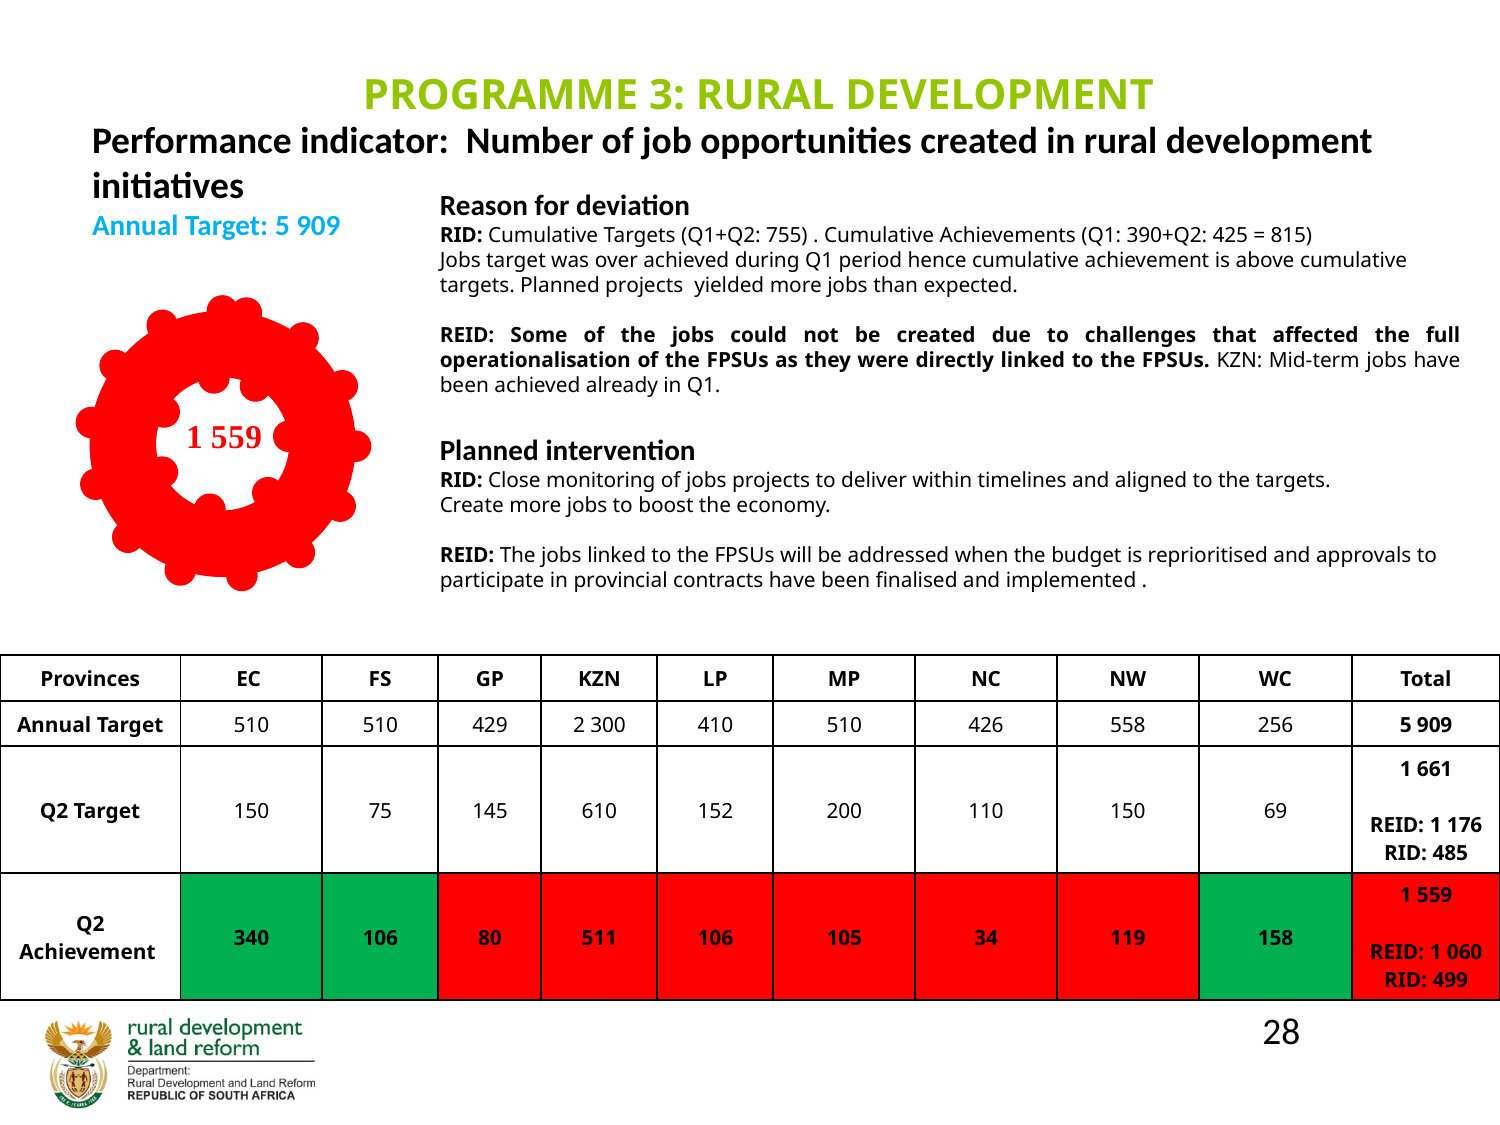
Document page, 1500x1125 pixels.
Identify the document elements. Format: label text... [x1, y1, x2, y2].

table_cell 340 [181, 874, 321, 999]
table_cell 158 [1200, 874, 1351, 999]
table_cell 80 [439, 874, 540, 999]
table_cell Q2 Achievement [1, 874, 180, 999]
table_cell 145 [439, 747, 540, 872]
text_box Performance indicator: Number of job opportunities created in rural development initiatives Annual Target: 5 909 [77, 108, 1453, 248]
table_cell 256 [1200, 702, 1351, 745]
table_cell 150 [181, 747, 321, 872]
picture [0, 1001, 1500, 1125]
table_header MP [774, 656, 914, 700]
table_header NW [1058, 656, 1198, 700]
text_box PROGRAMME 3: RURAL DEVELOPMENT [187, 37, 1340, 108]
table_header KZN [542, 656, 656, 700]
text_box 28 [1237, 1001, 1325, 1060]
table_cell Annual Target [1, 702, 180, 745]
table_cell 5 909 [1353, 702, 1499, 745]
table_cell 510 [323, 702, 437, 745]
table_cell 2 300 [542, 702, 656, 745]
table_cell 69 [1200, 747, 1351, 872]
table_cell Q2 Target [1, 747, 180, 872]
table_header NC [916, 656, 1056, 700]
table_cell 511 [542, 874, 656, 999]
table_header LP [658, 656, 772, 700]
chart [12, 249, 430, 626]
table_header GP [439, 656, 540, 700]
table_cell 558 [1058, 702, 1198, 745]
table_cell 510 [774, 702, 914, 745]
table_cell 34 [916, 874, 1056, 999]
table_cell 152 [658, 747, 772, 872]
table_header EC [181, 656, 321, 700]
table_cell 119 [1058, 874, 1198, 999]
table_header Total [1353, 656, 1499, 700]
table_cell 110 [916, 747, 1056, 872]
table_cell 610 [542, 747, 656, 872]
text_box Reason for deviation RID: Cumulative Targets (Q1+Q2: 755) . Cumulative Achievements (Q1: 390+Q2: 425 = 815) Jobs target was over achieved during Q1 period hence cumulative achievement is above cumulative targets. Planned projects yielded more jobs than expected. REID: Some of the jobs could not be created due to challenges that affected the full operationalisation of the FPSUs as they were directly linked to the FPSUs. KZN: Mid-term jobs have been achieved already in Q1. Planned intervention RID: Close monitoring of jobs projects to deliver within timelines and aligned to the targets. Create more jobs to boost the economy. REID: The jobs linked to the FPSUs will be addressed when the budget is reprioritised and approvals to participate in provincial contracts have been finalised and implemented . [424, 179, 1475, 624]
table_header FS [323, 656, 437, 700]
table_cell 429 [439, 702, 540, 745]
table_cell 75 [323, 747, 437, 872]
table_cell 1 661 REID: 1 176 RID: 485 [1353, 747, 1499, 872]
table_cell 150 [1058, 747, 1198, 872]
table_cell 200 [774, 747, 914, 872]
table_cell 106 [658, 874, 772, 999]
table_cell 410 [658, 702, 772, 745]
table_cell 426 [916, 702, 1056, 745]
table_cell 1 559 REID: 1 060 RID: 499 [1353, 874, 1499, 999]
table_cell 510 [181, 702, 321, 745]
table_header WC [1200, 656, 1351, 700]
table_cell 106 [323, 874, 437, 999]
table_header Provinces [1, 656, 180, 700]
table_cell 105 [774, 874, 914, 999]
